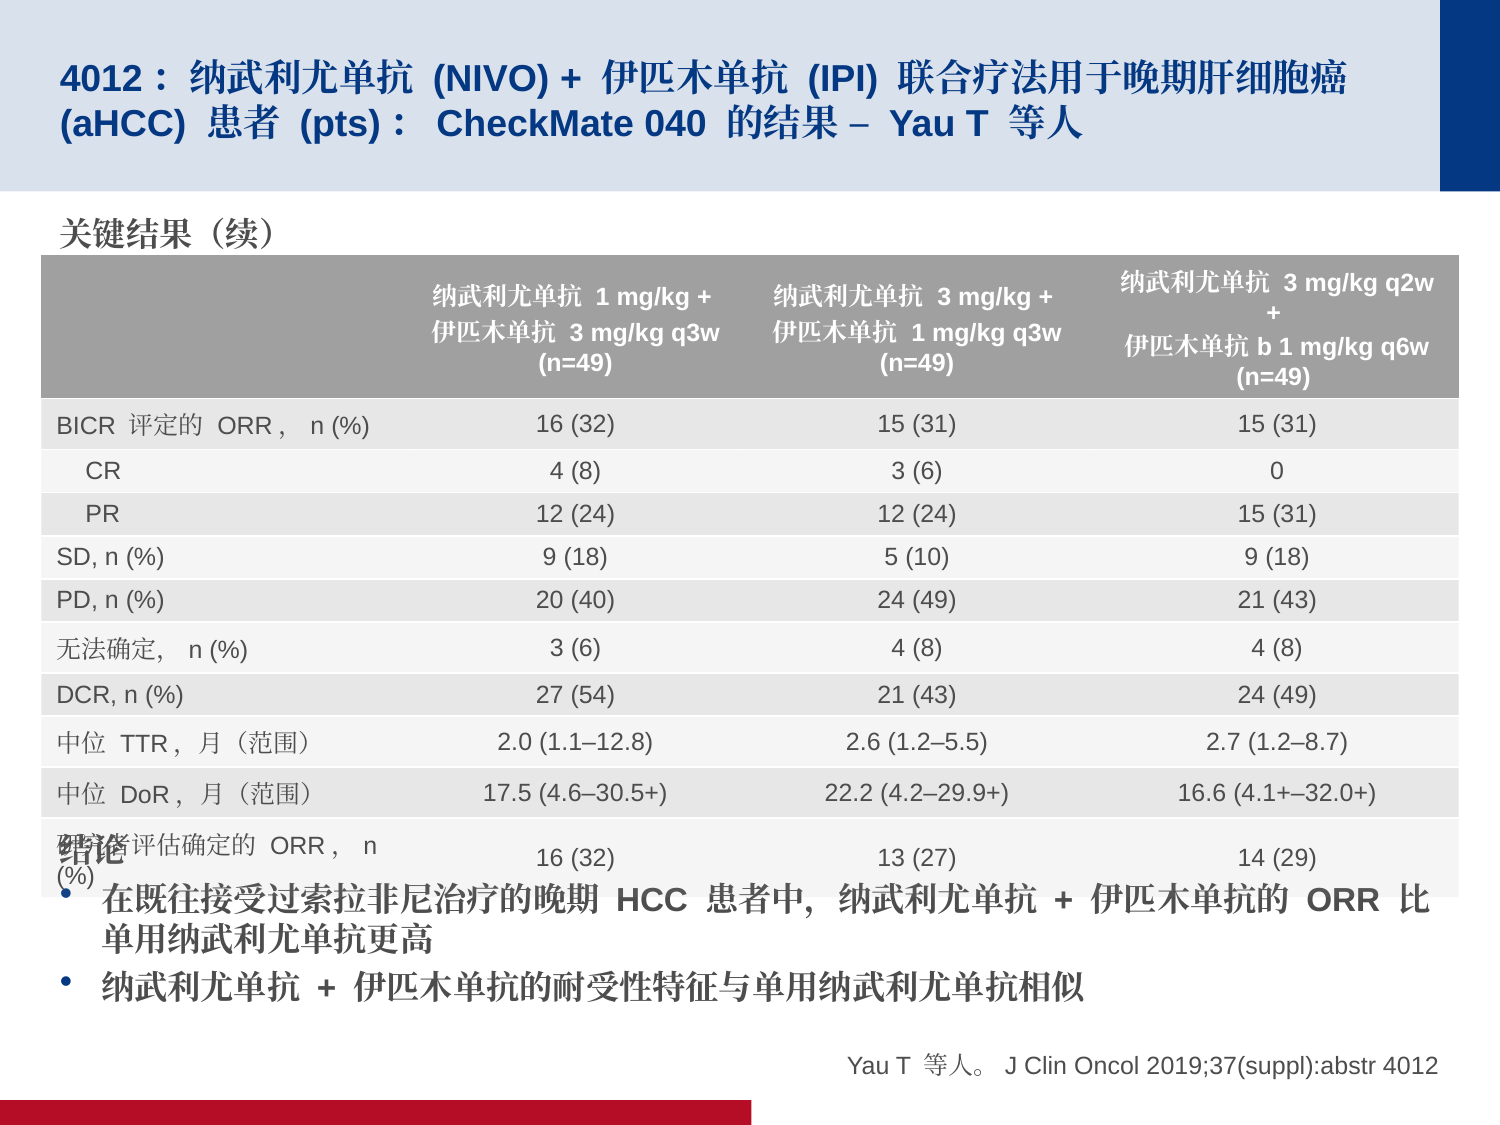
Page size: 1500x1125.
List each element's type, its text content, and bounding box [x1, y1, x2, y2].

table_cell 16.6 (4.1+–32.0+) [1096, 768, 1459, 817]
table_cell 2.0 (1.1–12.8) [413, 717, 739, 766]
table_cell 12 (24) [739, 493, 1096, 535]
table_cell DCR, n (%) [41, 674, 413, 715]
table_cell 22.2 (4.2–29.9+) [739, 768, 1096, 817]
table_cell SD, n (%) [41, 537, 413, 578]
table_cell 3 (6) [413, 623, 739, 672]
table_cell 9 (18) [1096, 537, 1459, 578]
table_cell 2.6 (1.2–5.5) [739, 717, 1096, 766]
table_cell 27 (54) [413, 674, 739, 715]
table_cell BICR 评定的 ORR，n (%) [41, 399, 413, 449]
list Yau T 等人。J Clin Oncol 2019;37(suppl):abstr 4012 [762, 999, 1441, 1080]
table_cell 15 (31) [1096, 399, 1459, 449]
table_cell 2.7 (1.2–8.7) [1096, 717, 1459, 766]
table_cell 14 (29) [1096, 819, 1459, 897]
table_cell 9 (18) [413, 537, 739, 578]
table_cell 4 (8) [739, 623, 1096, 672]
table_cell 15 (31) [1096, 493, 1459, 535]
table_cell 0 [1096, 450, 1459, 492]
table_header 纳武利尤单抗 3 mg/kg q2w + 伊匹木单抗b 1 mg/kg q6w (n=49) [1096, 255, 1459, 398]
table_cell 24 (49) [1096, 674, 1459, 715]
title 4012：纳武利尤单抗 (NIVO) + 伊匹木单抗 (IPI) 联合疗法用于晚期肝细胞癌 (aHCC) 患者 (pts)：CheckMate 040 的结果 – Yau T 等人 [59, 29, 1412, 162]
table_cell 20 (40) [413, 580, 739, 621]
table_cell 4 (8) [413, 450, 739, 492]
table_cell 16 (32) [413, 819, 739, 897]
table_cell 中位 DoR，月（范围） [41, 768, 413, 817]
table_cell 21 (43) [739, 674, 1096, 715]
table_cell 17.5 (4.6–30.5+) [413, 768, 739, 817]
table_cell 中位 TTR，月（范围） [41, 717, 413, 766]
table_cell 4 (8) [1096, 623, 1459, 672]
list 关键结果（续） 结论 在既往接受过索拉非尼治疗的晚期 HCC 患者中，纳武利尤单抗 + 伊匹木单抗的 ORR 比单用纳武利尤单抗更高 纳武利尤单抗 + 伊匹木单抗的耐受性特征与单用纳武利尤单抗相似 [59, 897, 1441, 985]
table_cell 13 (27) [739, 819, 1096, 897]
table_cell 24 (49) [739, 580, 1096, 621]
table_cell 3 (6) [739, 450, 1096, 492]
table_header 纳武利尤单抗 3 mg/kg + 伊匹木单抗 1 mg/kg q3w (n=49) [739, 255, 1096, 398]
table_cell 15 (31) [739, 399, 1096, 449]
table_header [41, 255, 413, 398]
table_cell 12 (24) [413, 493, 739, 535]
table_cell CR [41, 450, 413, 492]
table_cell PD, n (%) [41, 580, 413, 621]
table_cell 研究者评估确定的 ORR，n (%) [41, 819, 413, 897]
table_cell 21 (43) [1096, 580, 1459, 621]
table_cell 5 (10) [739, 537, 1096, 578]
table_cell 无法确定，n (%) [41, 623, 413, 672]
table_cell 16 (32) [413, 399, 739, 449]
list 关键结果（续） 结论 在既往接受过索拉非尼治疗的晚期 HCC 患者中，纳武利尤单抗 + 伊匹木单抗的 ORR 比单用纳武利尤单抗更高 纳武利尤单抗 + 伊匹木单抗的耐受性特征与单用纳武利尤单抗相似 [59, 205, 1441, 255]
table_cell PR [41, 493, 413, 535]
table_header 纳武利尤单抗 1 mg/kg + 伊匹木单抗 3 mg/kg q3w (n=49) [413, 255, 739, 398]
